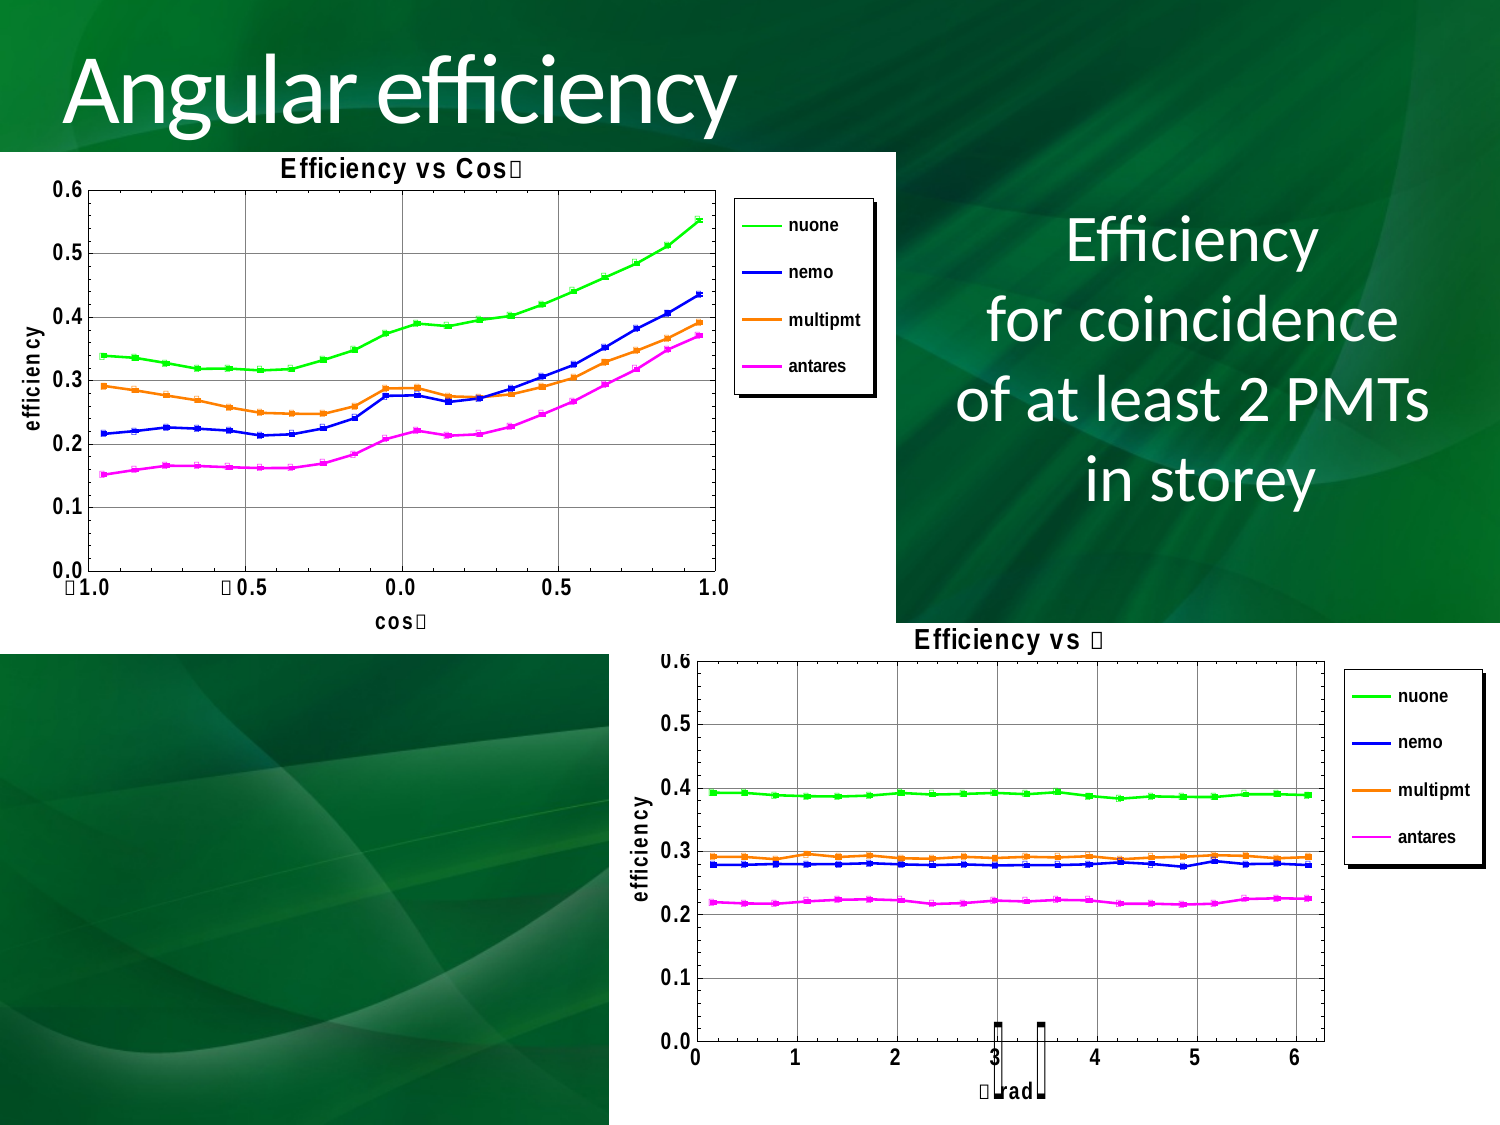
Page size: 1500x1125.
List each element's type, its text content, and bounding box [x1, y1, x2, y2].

title Angular efficiency [62, 37, 1438, 147]
text_box Efficiency for coincidence of at least 2 PMTs in storey [940, 187, 1446, 522]
picture [0, 0, 1500, 1125]
